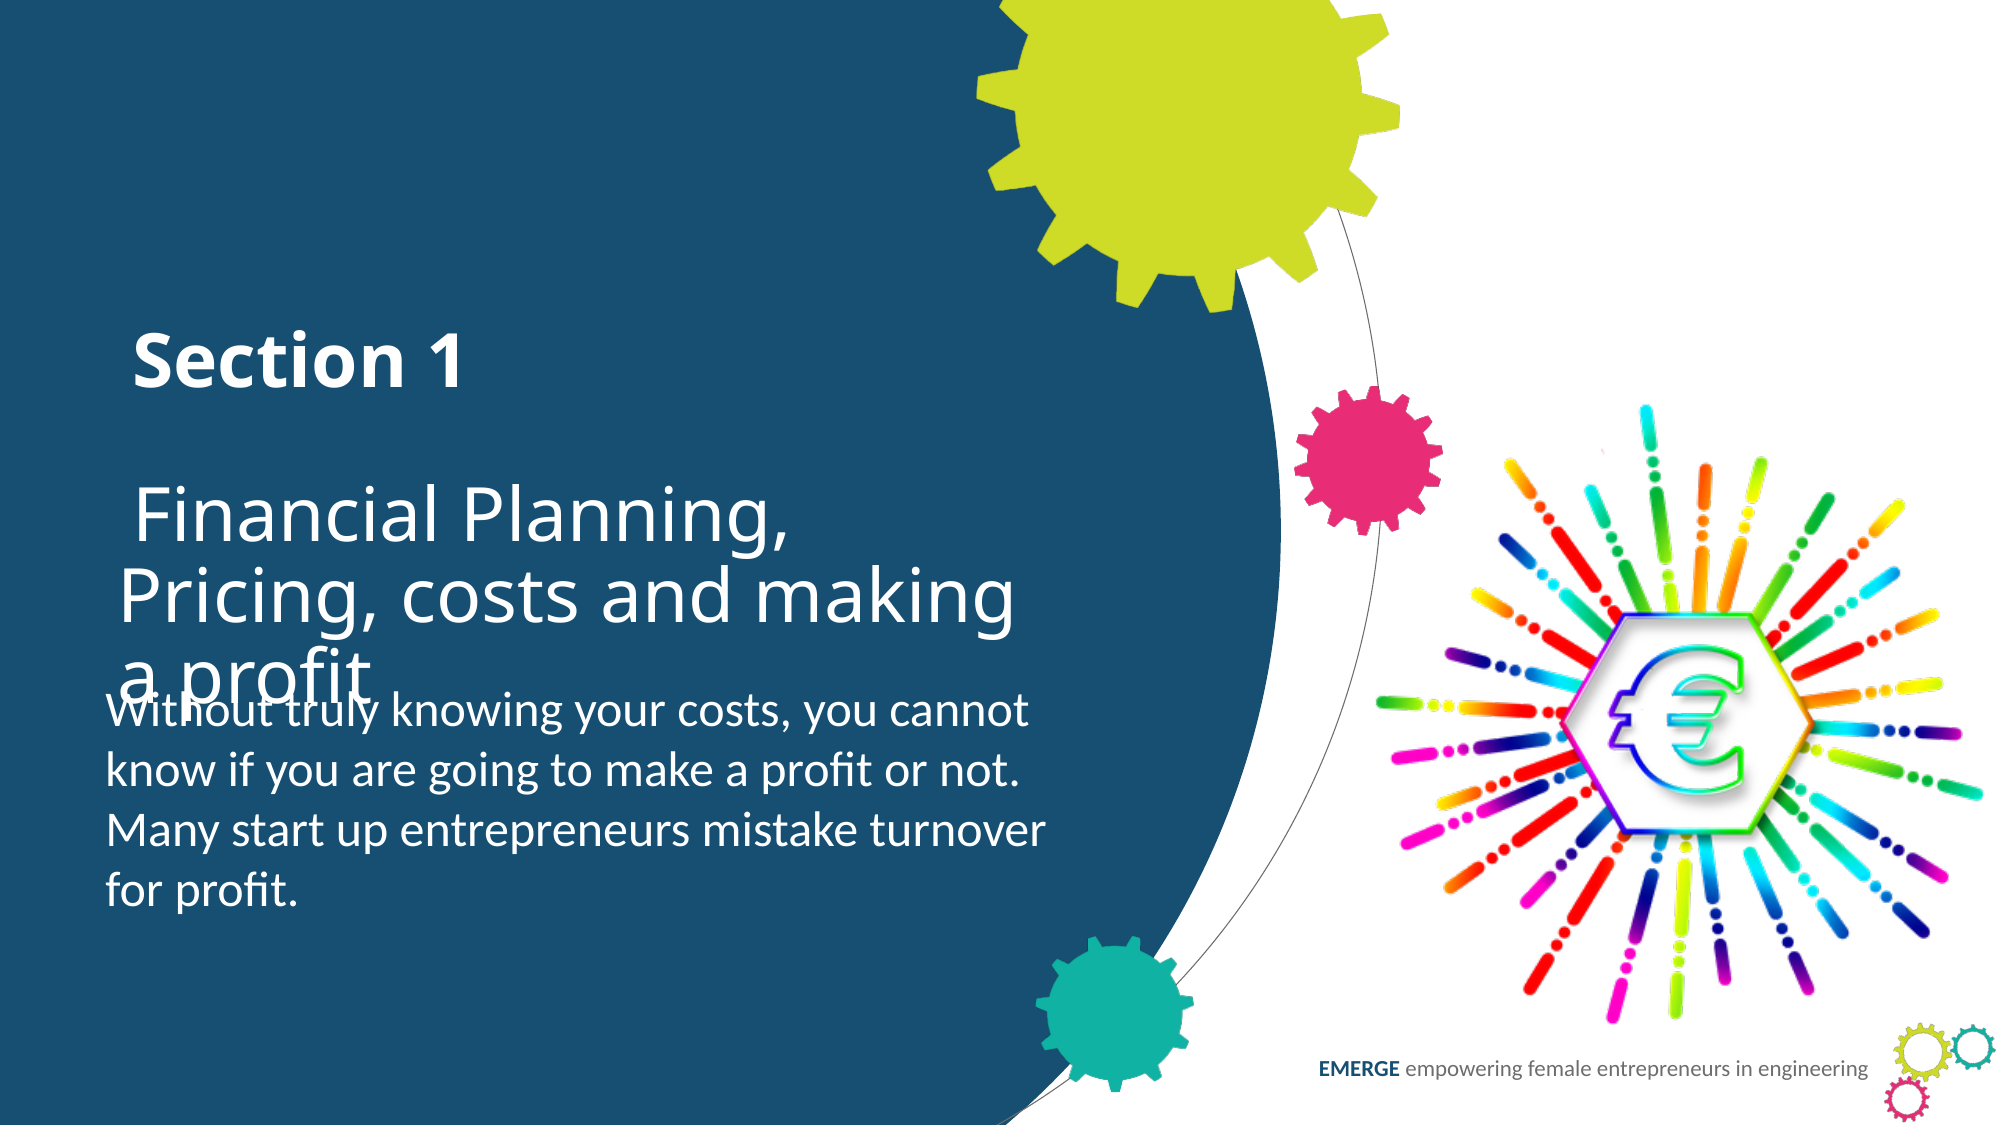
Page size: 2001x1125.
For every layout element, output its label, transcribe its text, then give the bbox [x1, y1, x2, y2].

picture [1030, 382, 2001, 1125]
list Section 1 Financial Planning, Pricing, costs and making a profit [0, 174, 1056, 685]
text_box Without truly knowing your costs, you cannot know if you are going to make a profit or not. Many start up entrepreneurs mistake turnover for profit. [90, 669, 1091, 925]
picture [929, 0, 1447, 360]
